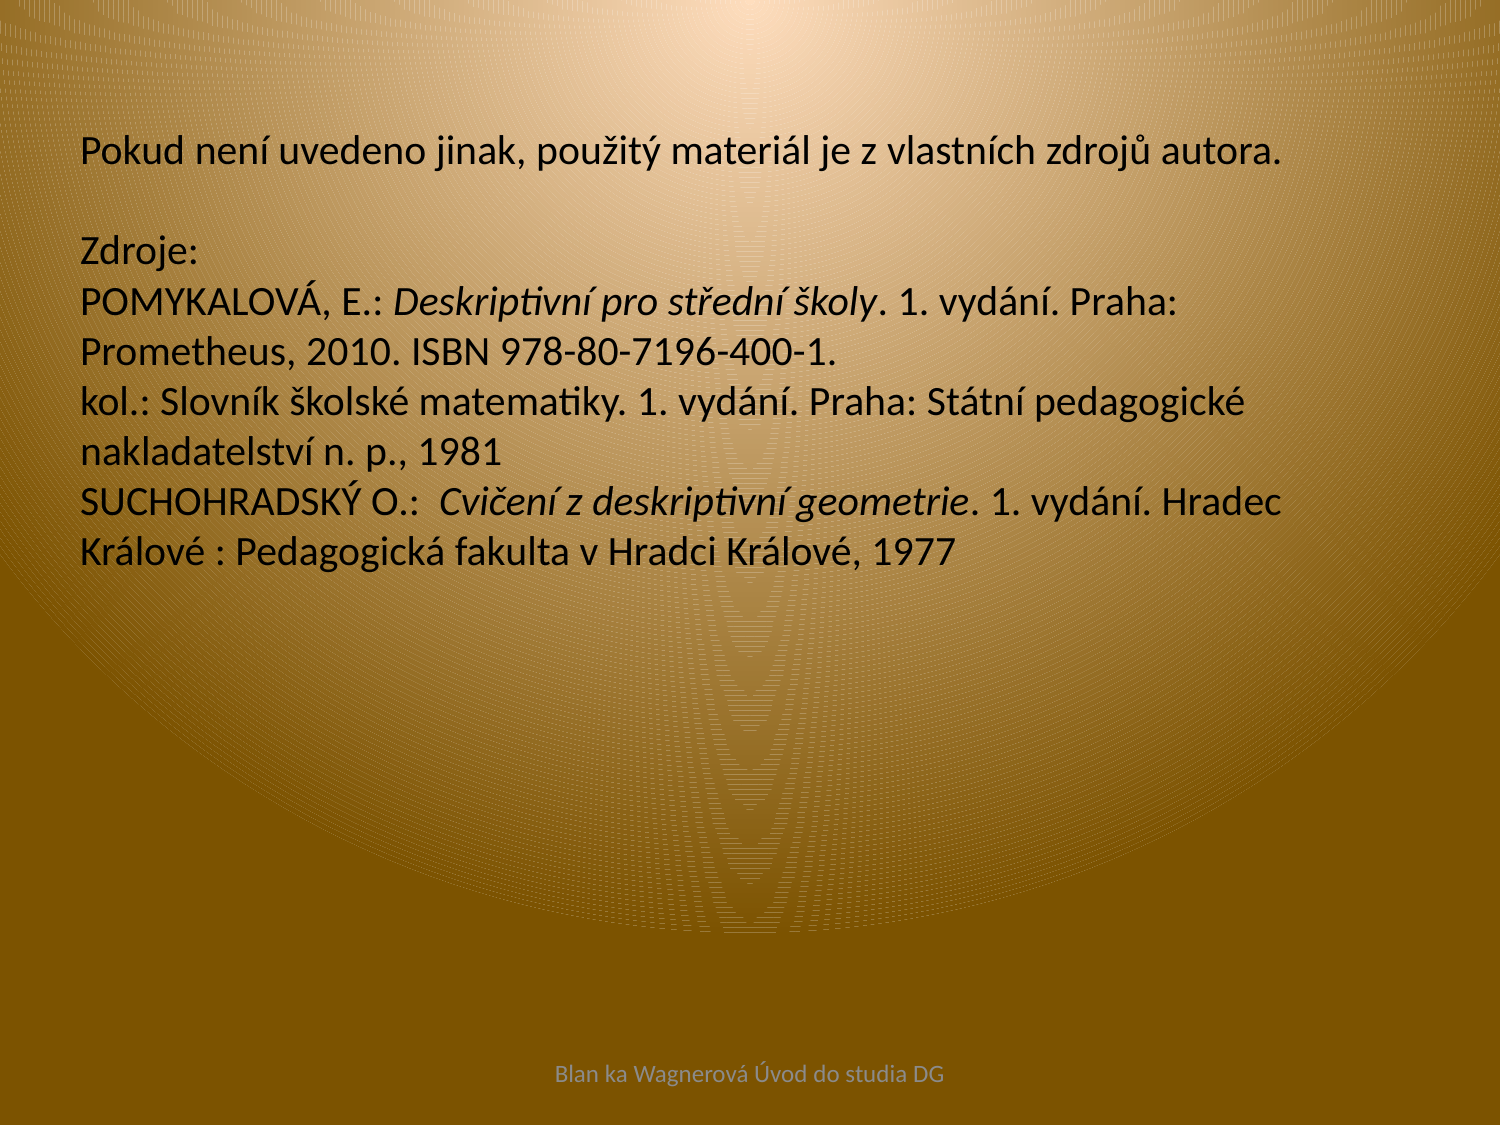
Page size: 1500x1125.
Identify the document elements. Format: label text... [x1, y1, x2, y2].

title Pokud není uvedeno jinak, použitý materiál je z vlastních zdrojů autora. Zdroje: POMYKALOVÁ, E.: Deskriptivní pro střední školy. 1. vydání. Praha: Prometheus, 2010. ISBN 978-80-7196-400-1. kol.: Slovník školské matematiky. 1. vydání. Praha: Státní pedagogické nakladatelství n. p., 1981 SUCHOHRADSKÝ O.: Cvičení z deskriptivní geometrie. 1. vydání. Hradec Králové : Pedagogická fakulta v Hradci Králové, 1977 [64, 101, 1415, 646]
footer Blan ka Wagnerová Úvod do studia DG [512, 1042, 988, 1103]
